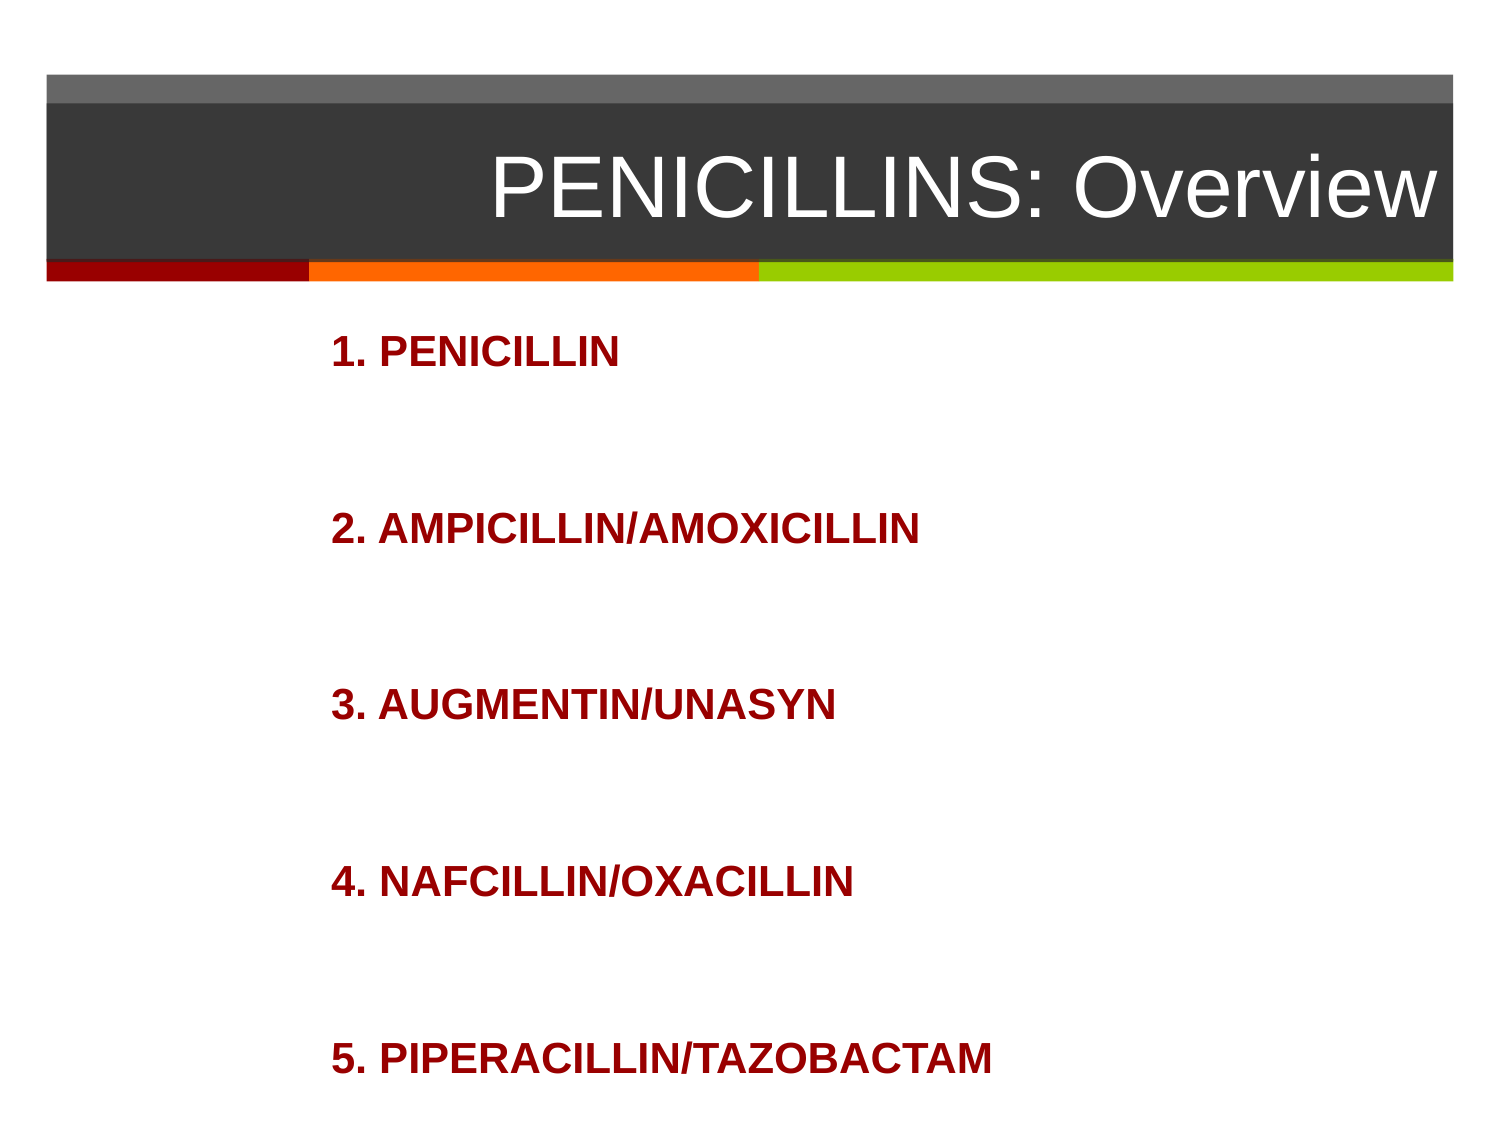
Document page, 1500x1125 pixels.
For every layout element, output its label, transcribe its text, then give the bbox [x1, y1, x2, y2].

list 1. PENICILLIN 2. AMPICILLIN/AMOXICILLIN 3. AUGMENTIN/UNASYN 4. NAFCILLIN/OXACILLIN 5. PIPERACILLIN/TAZOBACTAM [315, 315, 1177, 1091]
title PENICILLINS: Overview [46, 103, 1454, 263]
